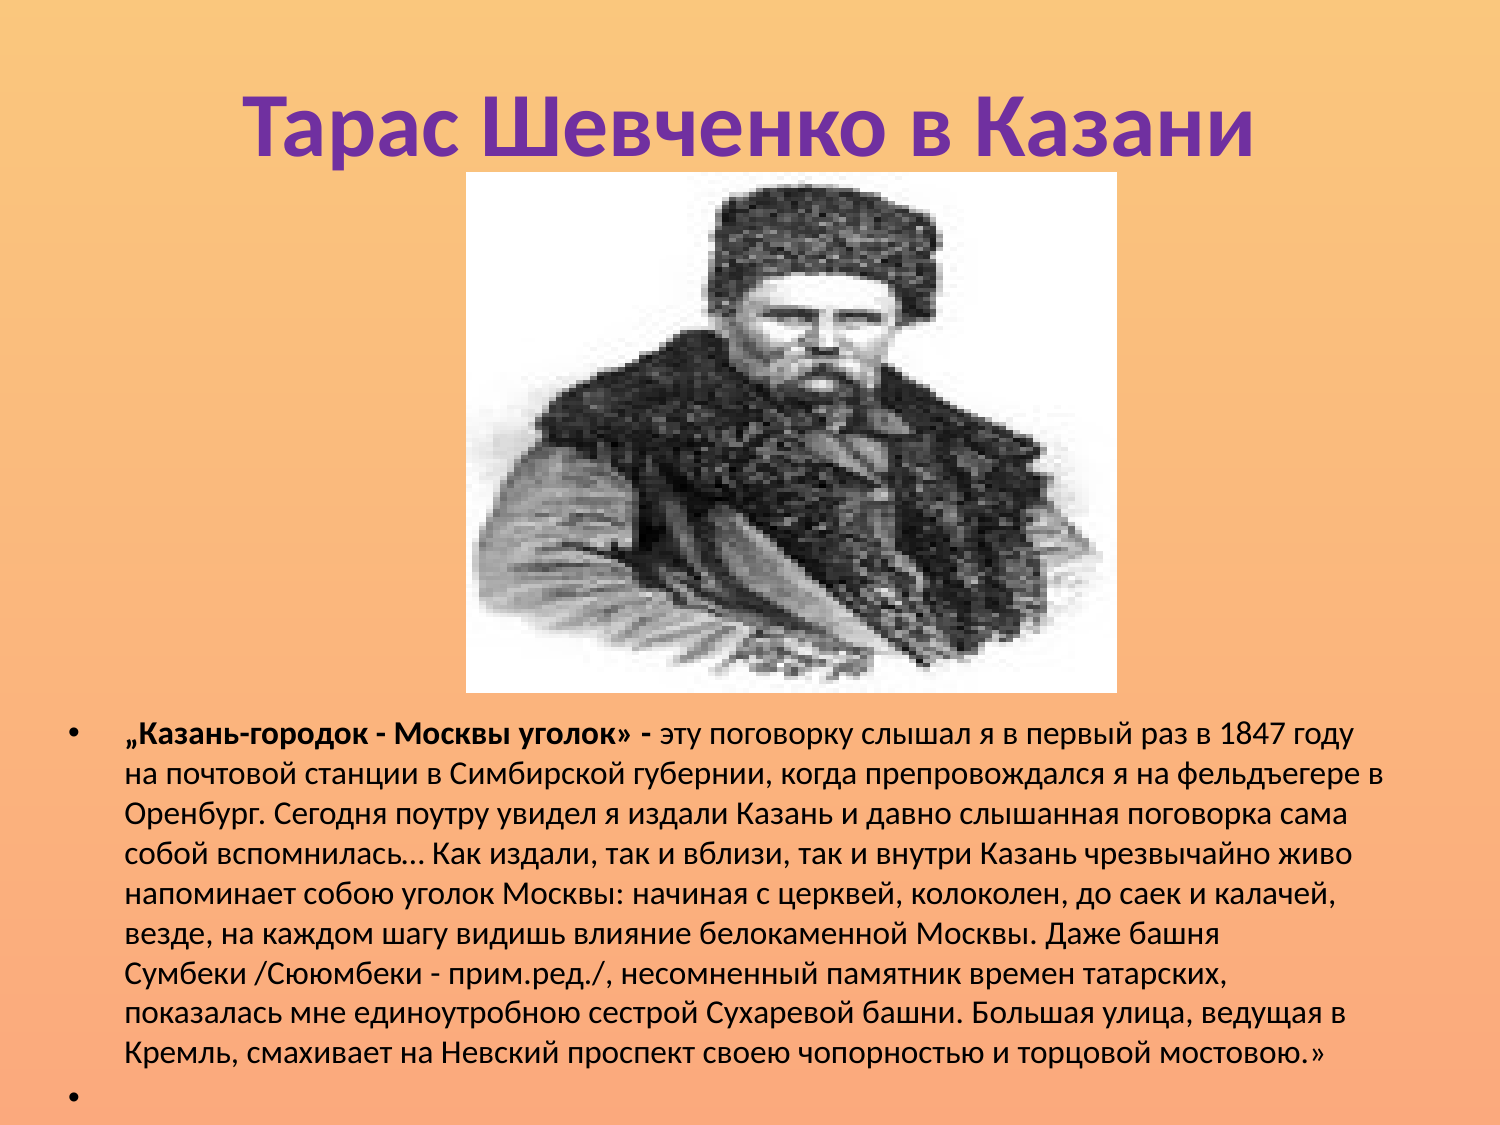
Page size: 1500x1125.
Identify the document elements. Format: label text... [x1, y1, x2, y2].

title Тарас Шевченко в Казани [75, 30, 1425, 209]
list „Казань-городок - Москвы уголок» - эту поговорку слышал я в первый раз в 1847 году на почтовой станции в Симбирской губернии, когда препровождался я на фельдъегере в Оренбург. Сегодня поутру увидел я издали Казань и давно слышанная поговорка сама собой вспомнилась… Как издали, так и вблизи, так и внутри Казань чрезвычайно живо напоминает собою уголок Москвы: начиная с церквей, колоколен, до саек и калачей, везде, на каждом шагу видишь влияние белокаменной Москвы. Даже башня Сумбеки /Сююмбеки - прим.ред./, несомненный памятник времен татарских, показалась мне единоутробною сестрой Сухаревой башни. Большая улица, ведущая в Кремль, смахивает на Невский проспект своею чопорностью и торцовой мостовою.» [53, 704, 1404, 1125]
picture [466, 172, 1117, 693]
